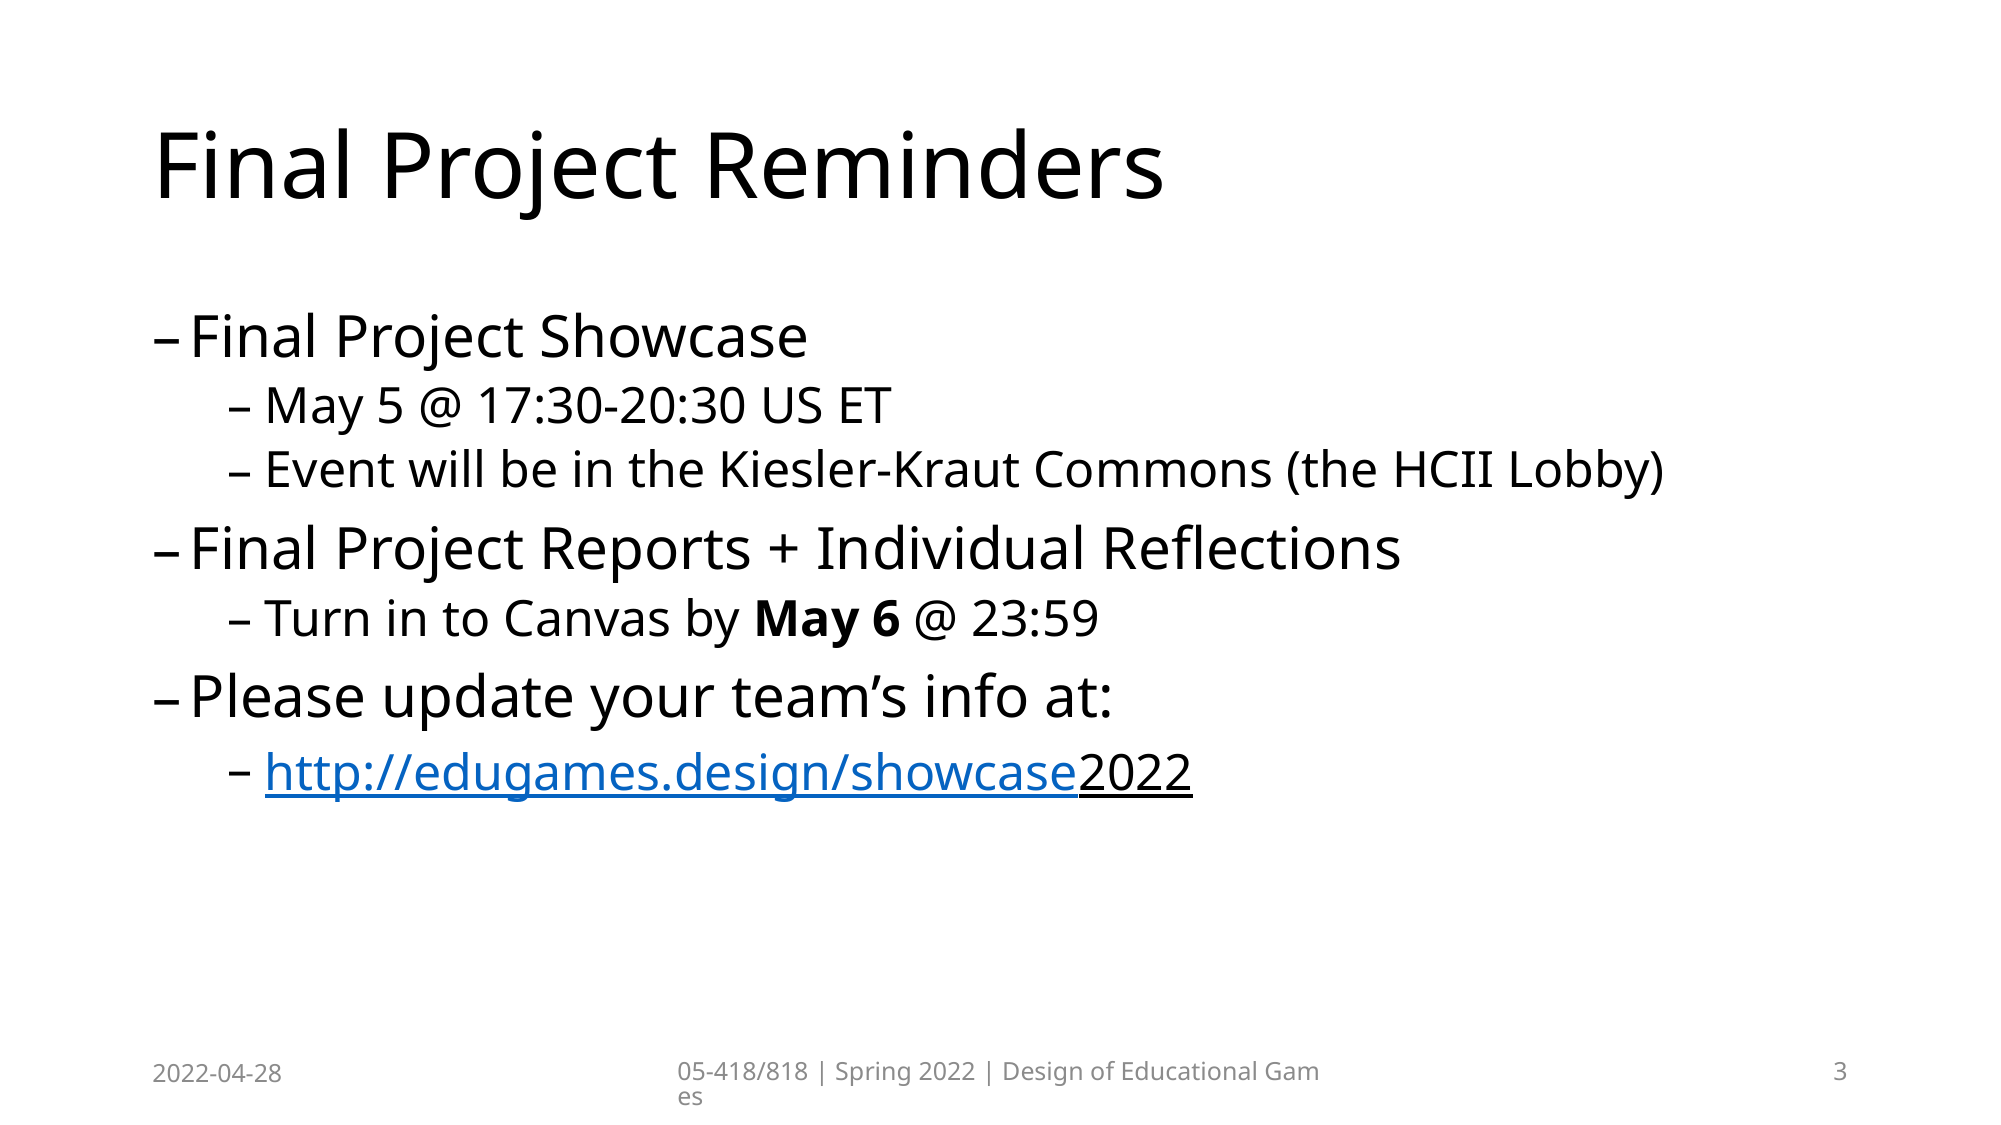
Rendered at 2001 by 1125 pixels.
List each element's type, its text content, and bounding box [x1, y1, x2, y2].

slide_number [137, 1042, 588, 1103]
footer 05-418/818 | Spring 2022 | Design of Educational Games [662, 1042, 1338, 1103]
slide_number 3 [1412, 1042, 1863, 1103]
list Final Project Showcase May 5 @ 17:30-20:30 US ET Event will be in the Kiesler-Kraut Commons (the HCII Lobby) Final Project Reports + Individual Reflections Turn in to Canvas by May 6 @ 23:59 Please update your team’s info at: http://edugames.design/showcase2022 [137, 299, 1863, 1014]
title Final Project Reminders [137, 59, 1863, 278]
